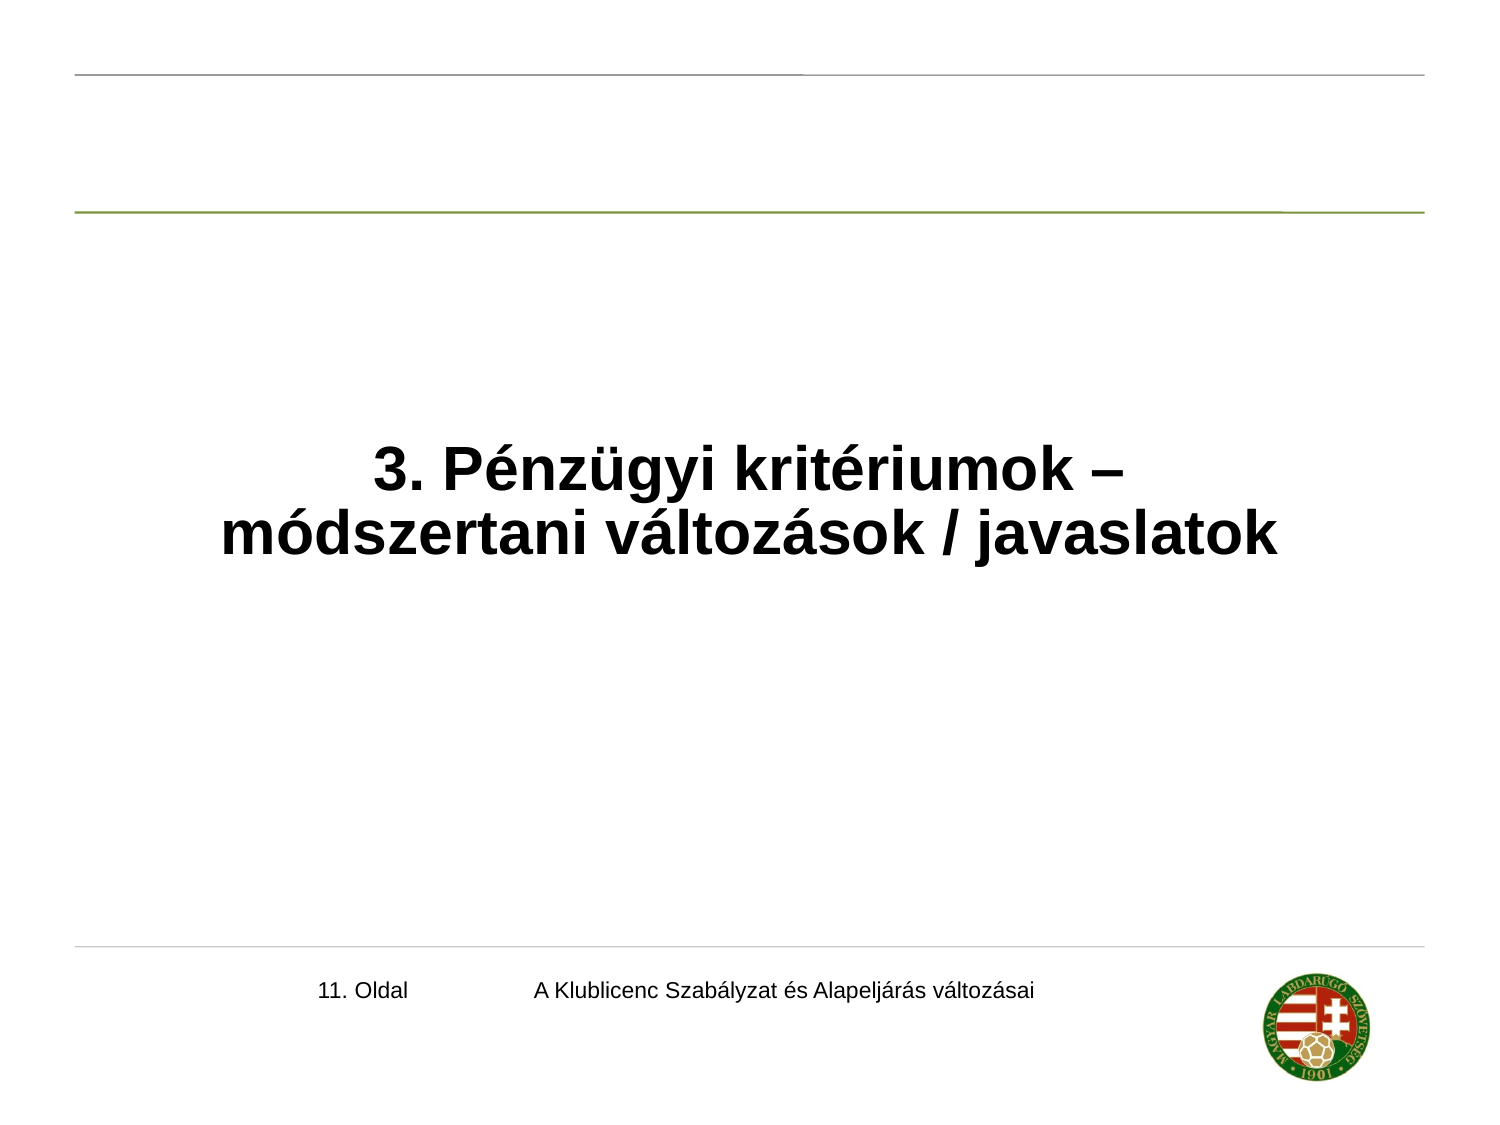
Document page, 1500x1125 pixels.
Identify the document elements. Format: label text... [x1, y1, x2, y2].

text_box 3. Pénzügyi kritériumok – módszertani változások / javaslatok [183, 432, 1317, 653]
picture [1262, 972, 1372, 1082]
